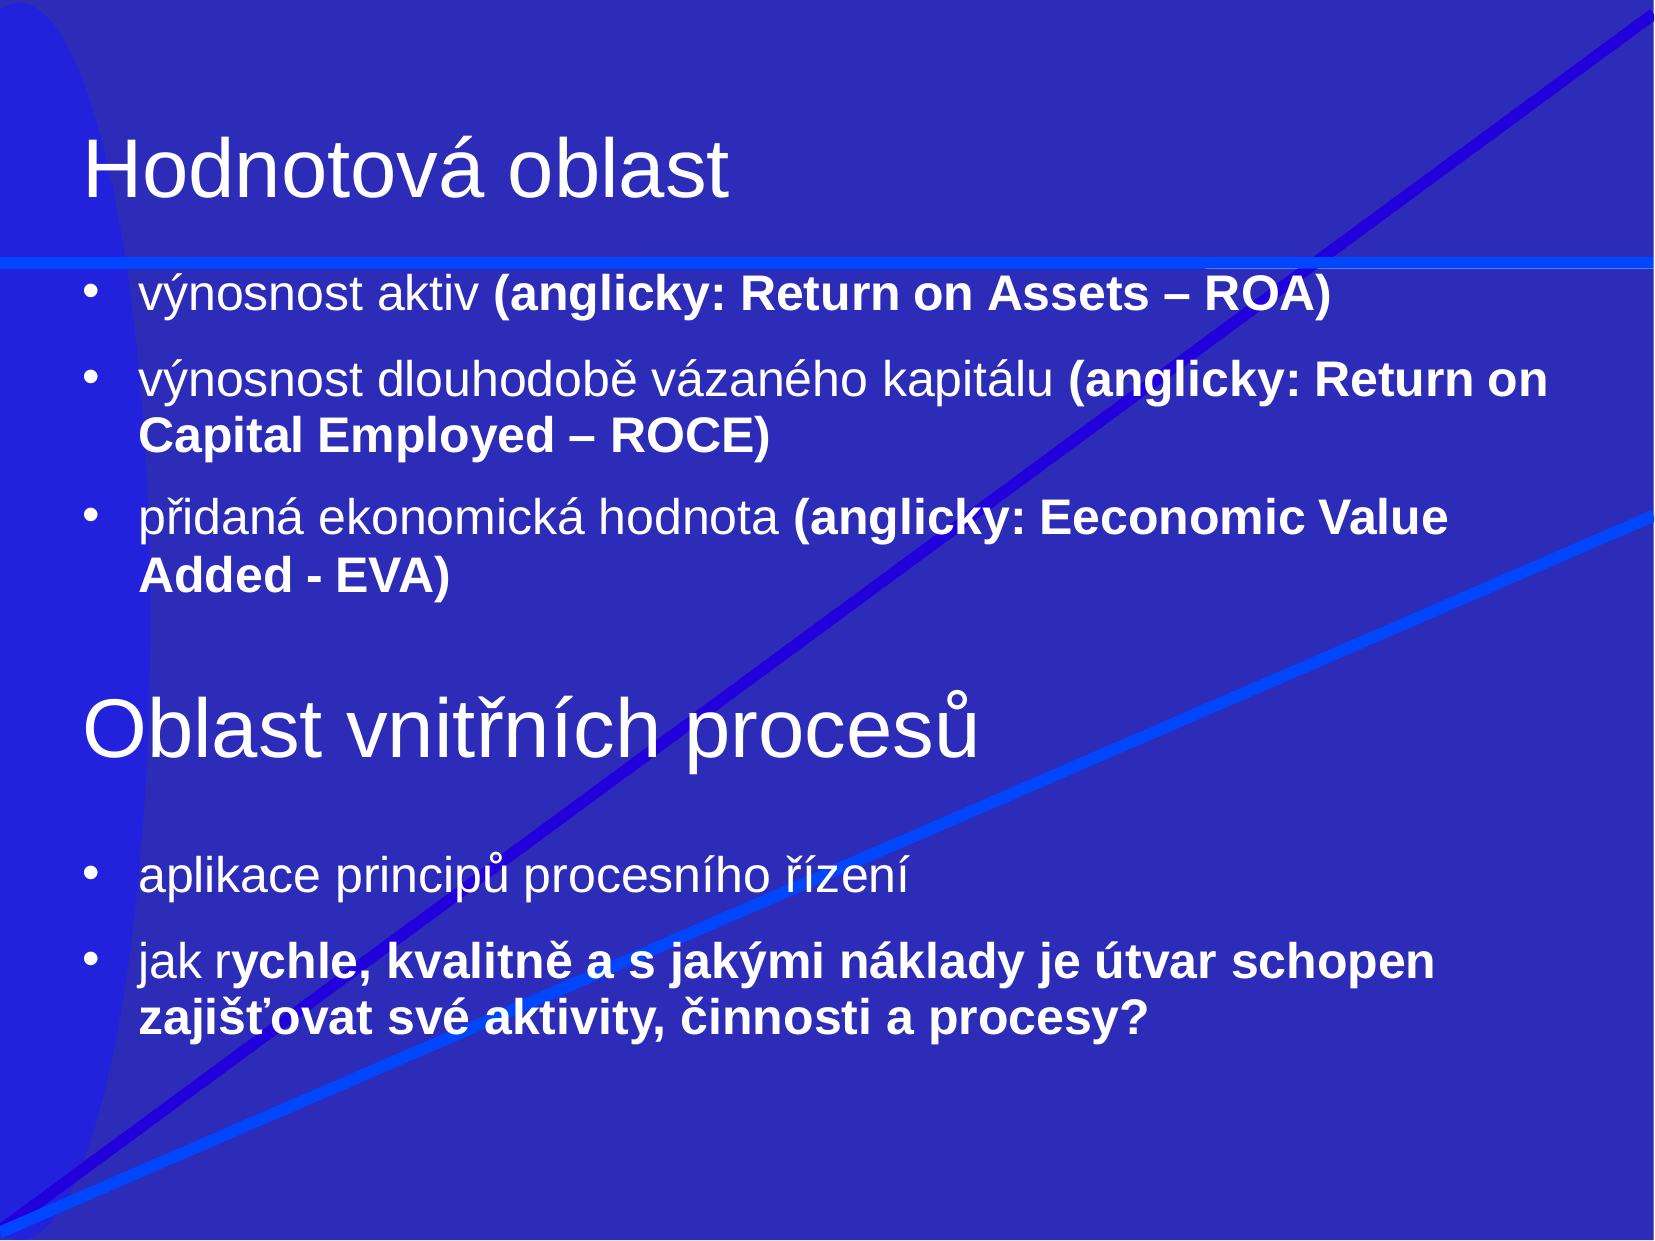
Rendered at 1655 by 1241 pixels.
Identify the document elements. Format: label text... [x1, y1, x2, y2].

title Hodnotová oblast [80, 67, 1574, 321]
text_box výnosnost aktiv (anglicky: Return on Assets – ROA) výnosnost dlouhodobě vázaného kapitálu (anglicky: Return on Capital Employed – ROCE) přidaná ekonomická hodnota (anglicky: Eeconomic Value Added - EVA) Oblast vnitřních procesů aplikace principů procesního řízení jak rychle, kvalitně a s jakými náklady je útvar schopen zajišťovat své aktivity, činnosti a procesy? [80, 260, 1556, 1045]
